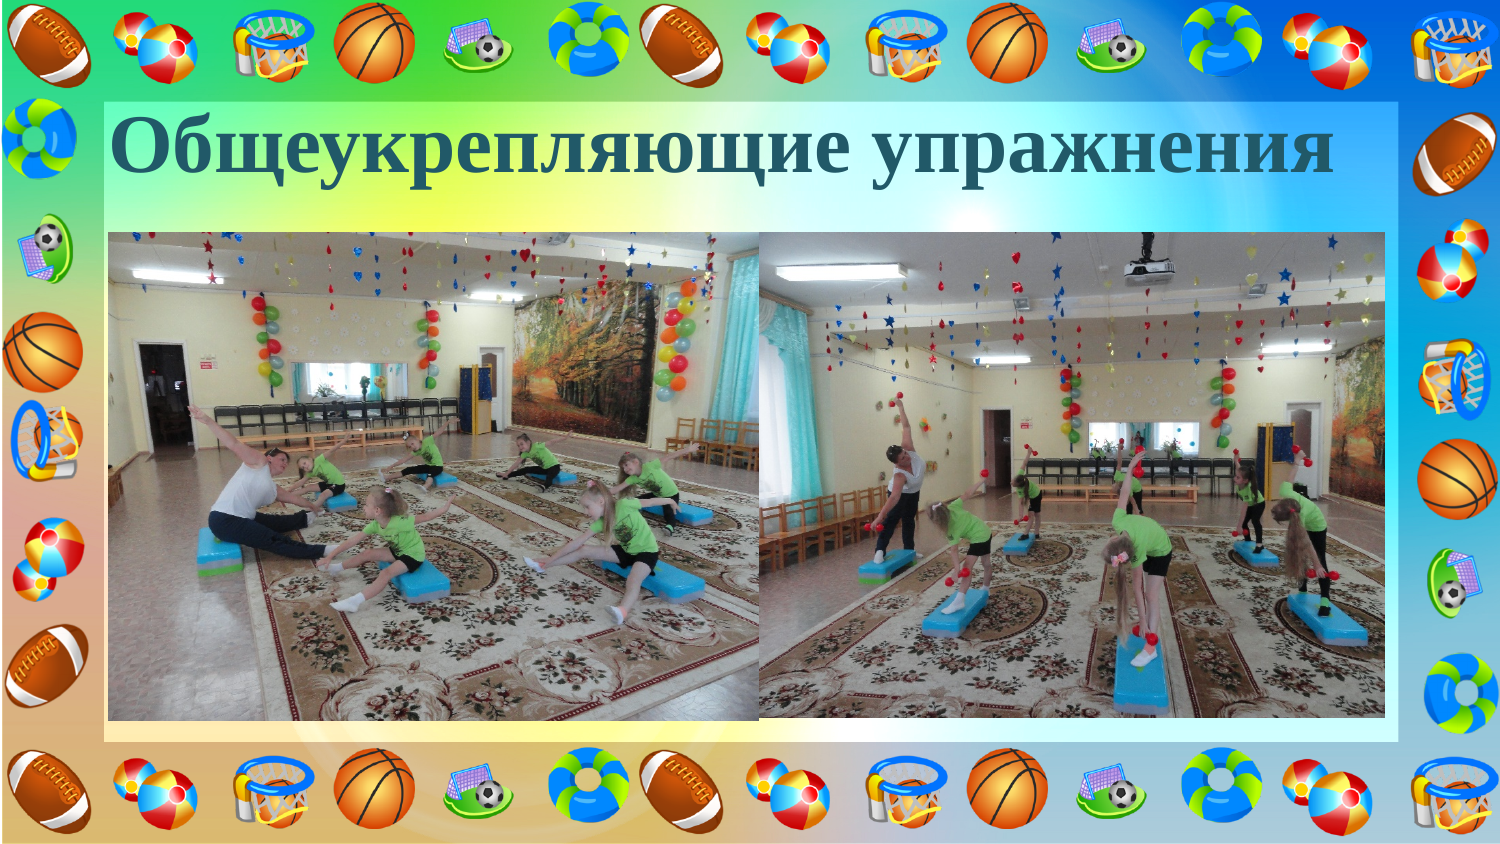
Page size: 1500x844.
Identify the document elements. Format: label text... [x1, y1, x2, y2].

picture [108, 232, 1386, 721]
picture [1398, 106, 1500, 323]
picture [0, 0, 1500, 844]
text_box Общеукрепляющие упражнения [93, 82, 1418, 197]
picture [1419, 339, 1490, 420]
